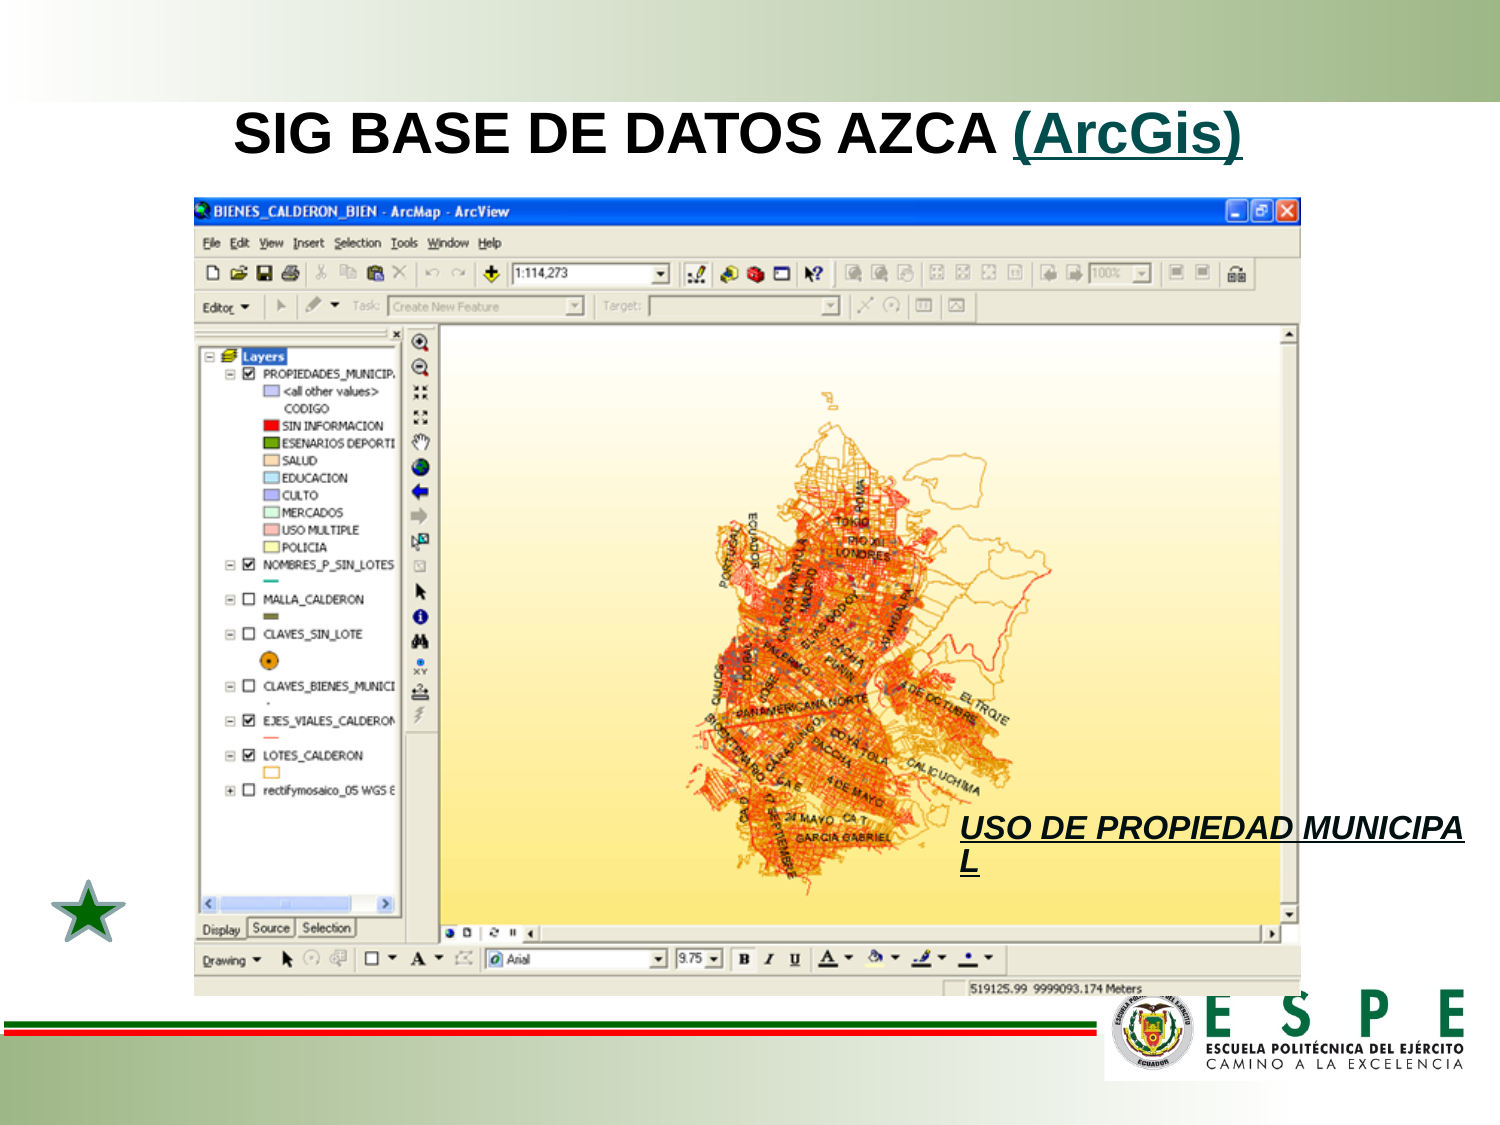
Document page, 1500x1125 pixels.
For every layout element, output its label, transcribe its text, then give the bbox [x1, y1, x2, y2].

title USO DE PROPIEDAD MUNICIPAL [1305, 798, 1500, 929]
picture [1104, 976, 1483, 1081]
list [194, 195, 1301, 996]
text_box SIG BASE DE DATOS AZCA (ArcGis) [64, 35, 1412, 173]
text_box [51, 879, 126, 943]
